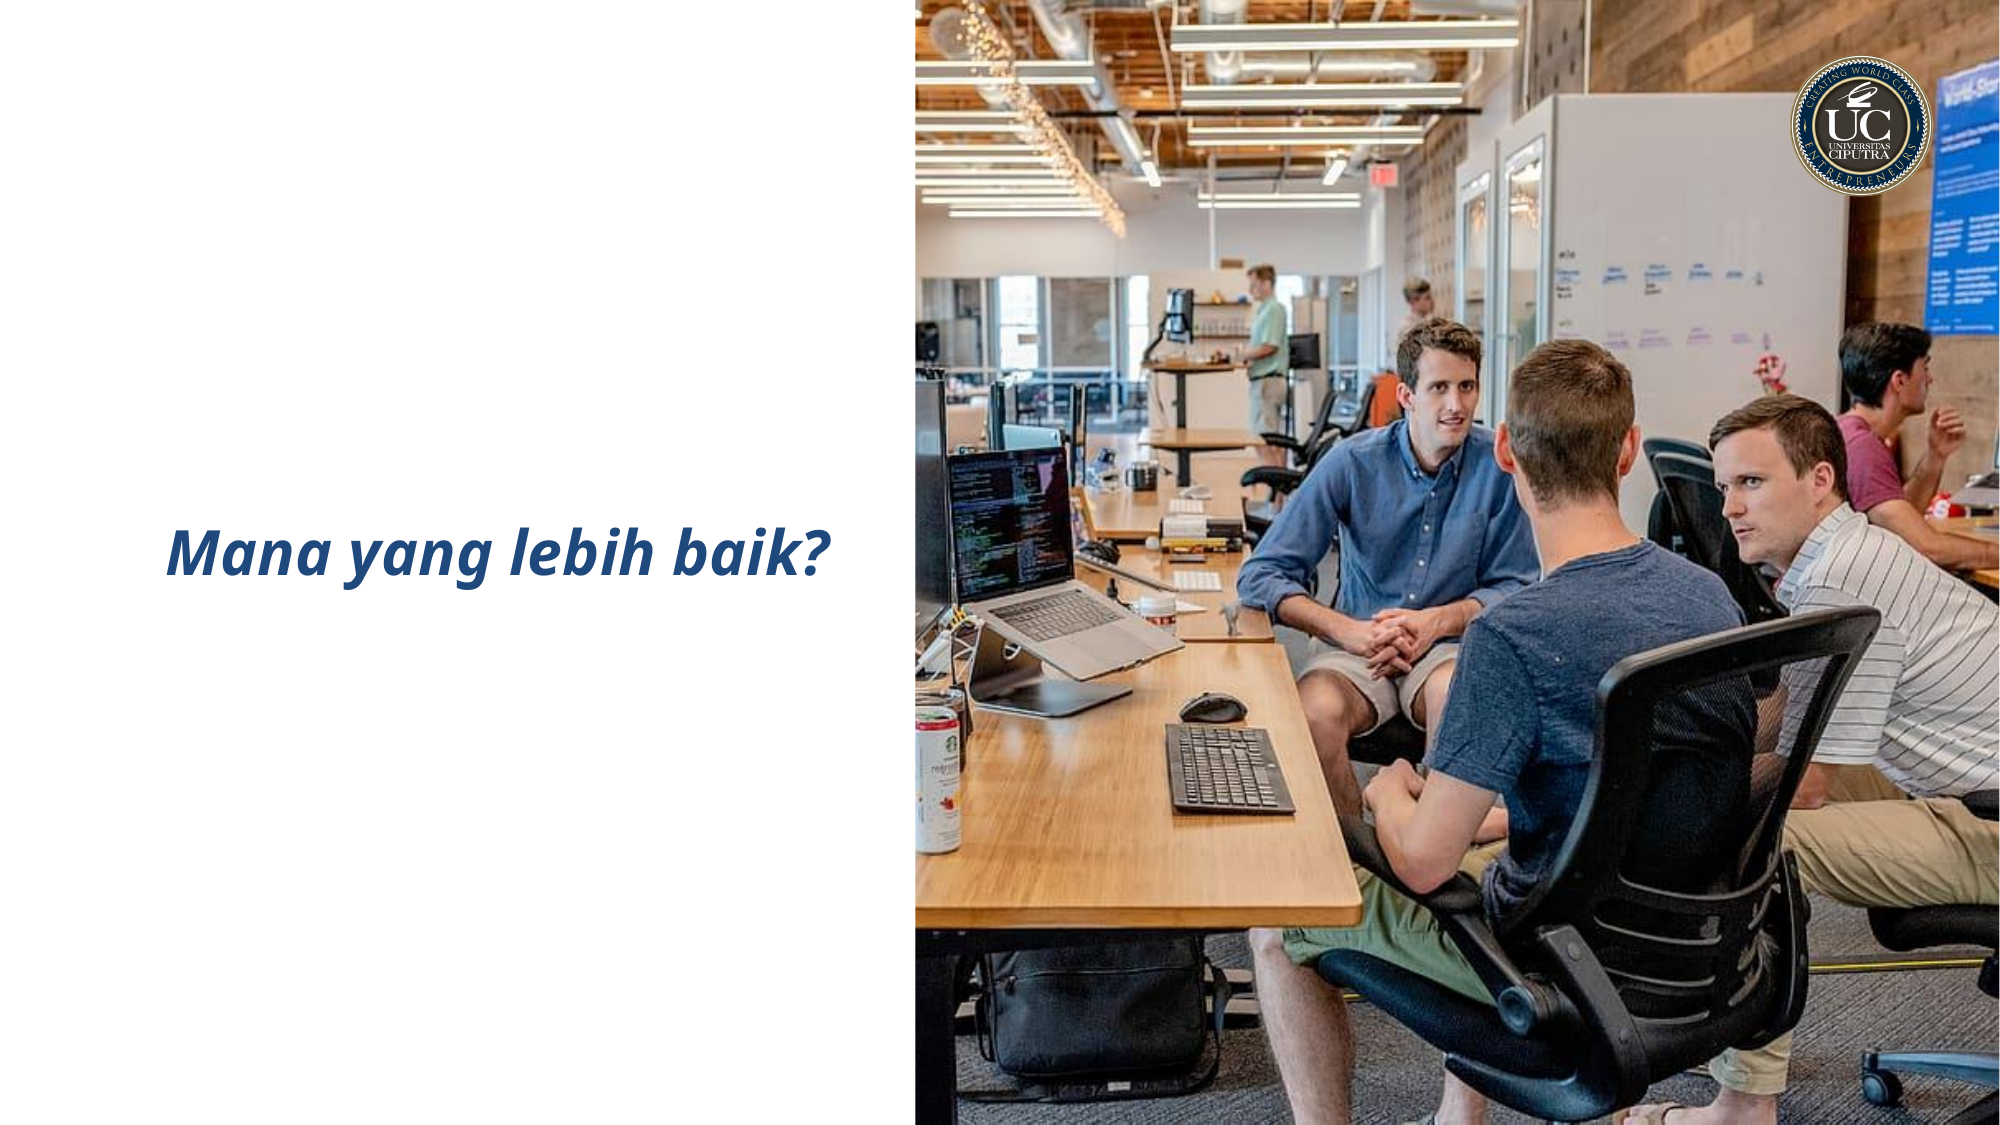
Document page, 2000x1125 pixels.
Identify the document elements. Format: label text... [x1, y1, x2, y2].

list Mana yang lebih baik? [146, 503, 910, 622]
picture [915, 0, 2000, 1125]
